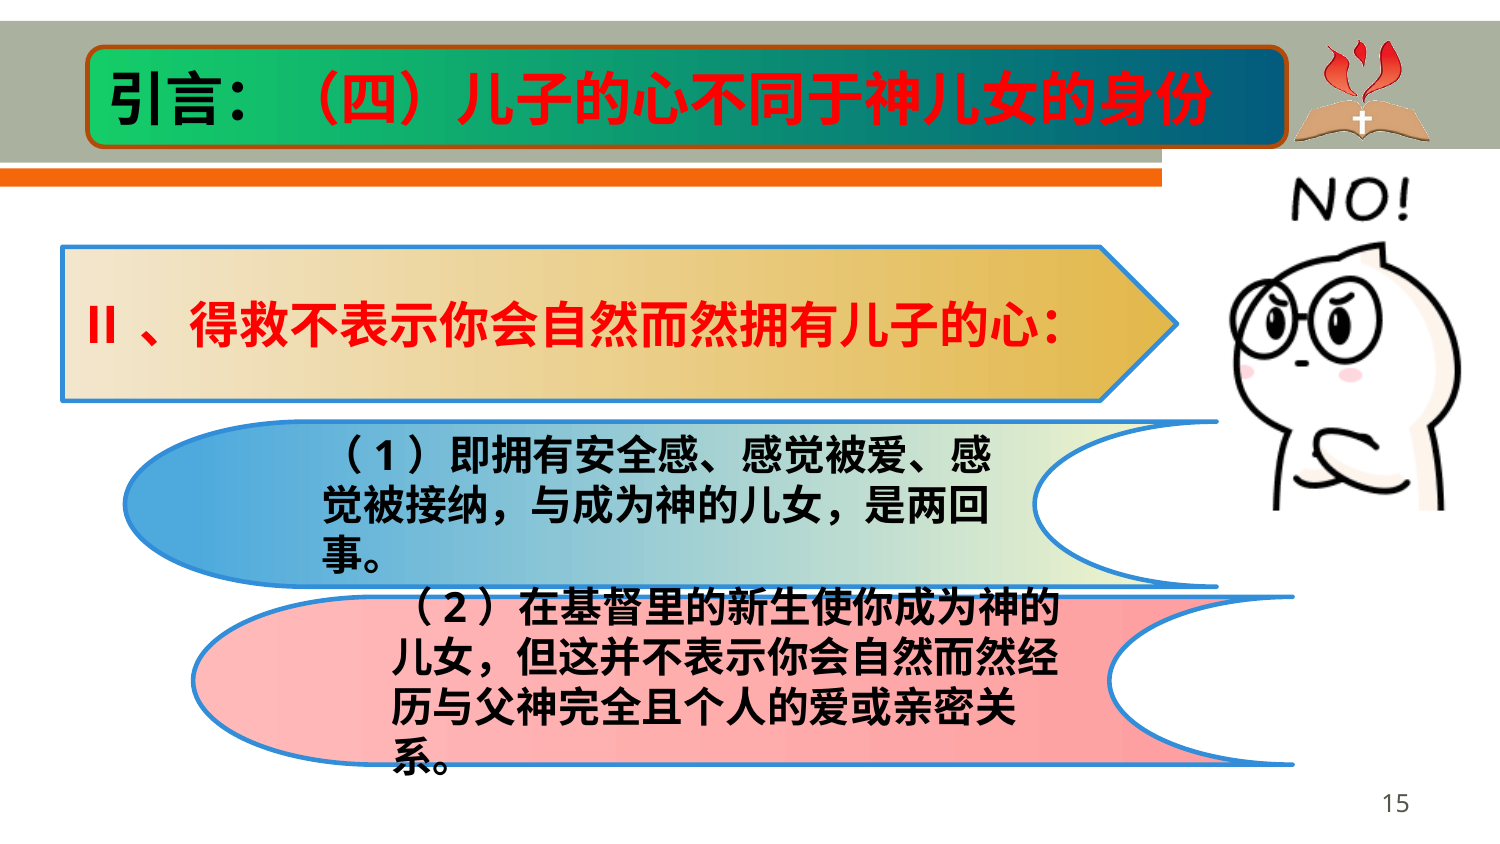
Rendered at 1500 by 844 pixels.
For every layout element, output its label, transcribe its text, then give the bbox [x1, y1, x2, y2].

text_box Ⅱ、得救不表示你会自然而然拥有儿子的心： [62, 246, 1157, 401]
text_box （2）在基督里的新生使你成为神的儿女，但这并不表示你会自然而然经历与父神完全且个人的爱或亲密关系。 [193, 596, 1293, 765]
picture [1162, 149, 1500, 525]
slide_number ‹#› [1074, 782, 1425, 828]
text_box 引言：（四）儿子的心不同于神儿女的身份 [87, 46, 1287, 147]
picture [1289, 35, 1434, 144]
text_box （1）即拥有安全感、感觉被爱、感觉被接纳，与成为神的儿女，是两回事。 [124, 421, 1217, 587]
